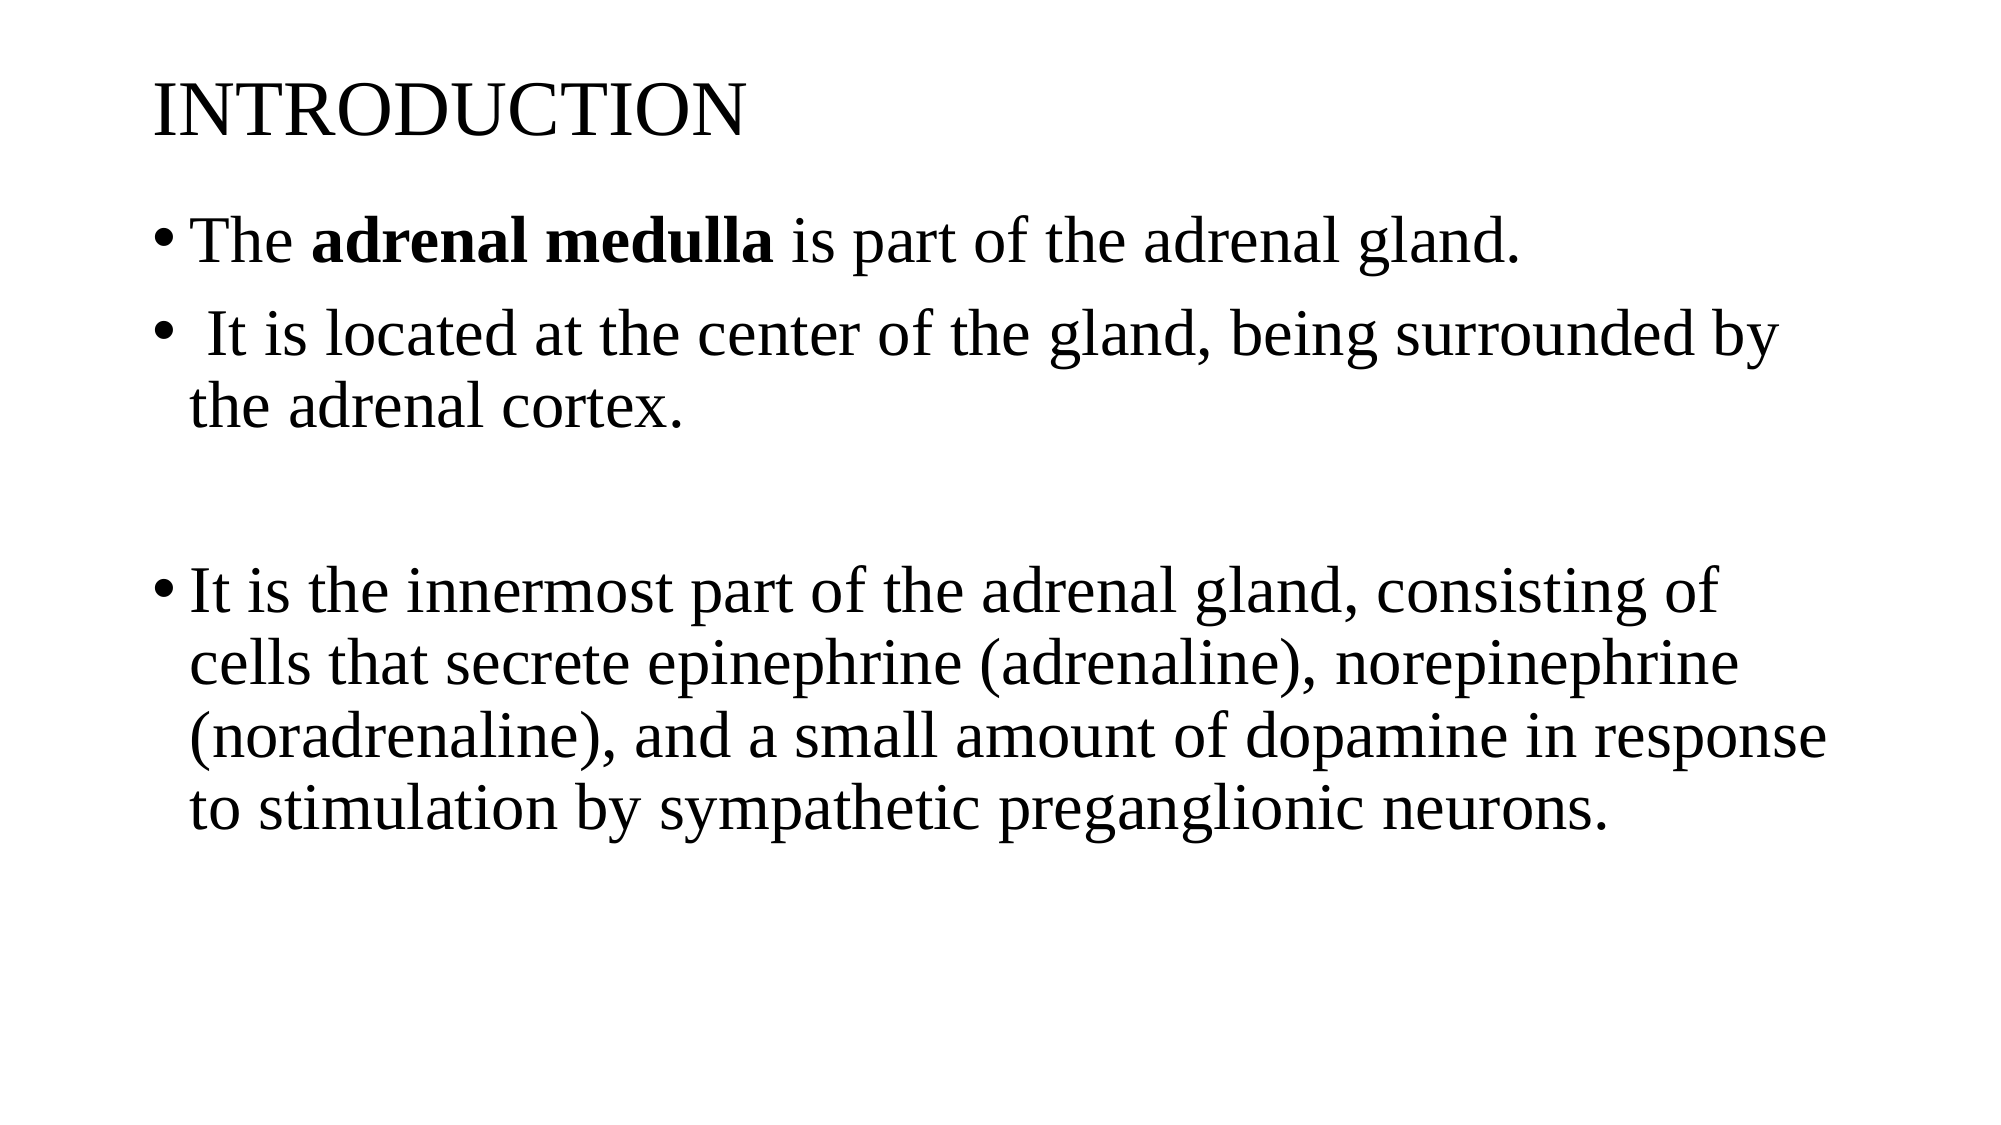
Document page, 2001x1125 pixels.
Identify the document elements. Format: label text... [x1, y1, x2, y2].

title INTRODUCTION [137, 59, 1863, 161]
list The adrenal medulla is part of the adrenal gland. It is located at the center of the gland, being surrounded by the adrenal cortex. It is the innermost part of the adrenal gland, consisting of cells that secrete epinephrine (adrenaline), norepinephrine (noradrenaline), and a small amount of dopamine in response to stimulation by sympathetic preganglionic neurons. [137, 197, 1863, 1093]
